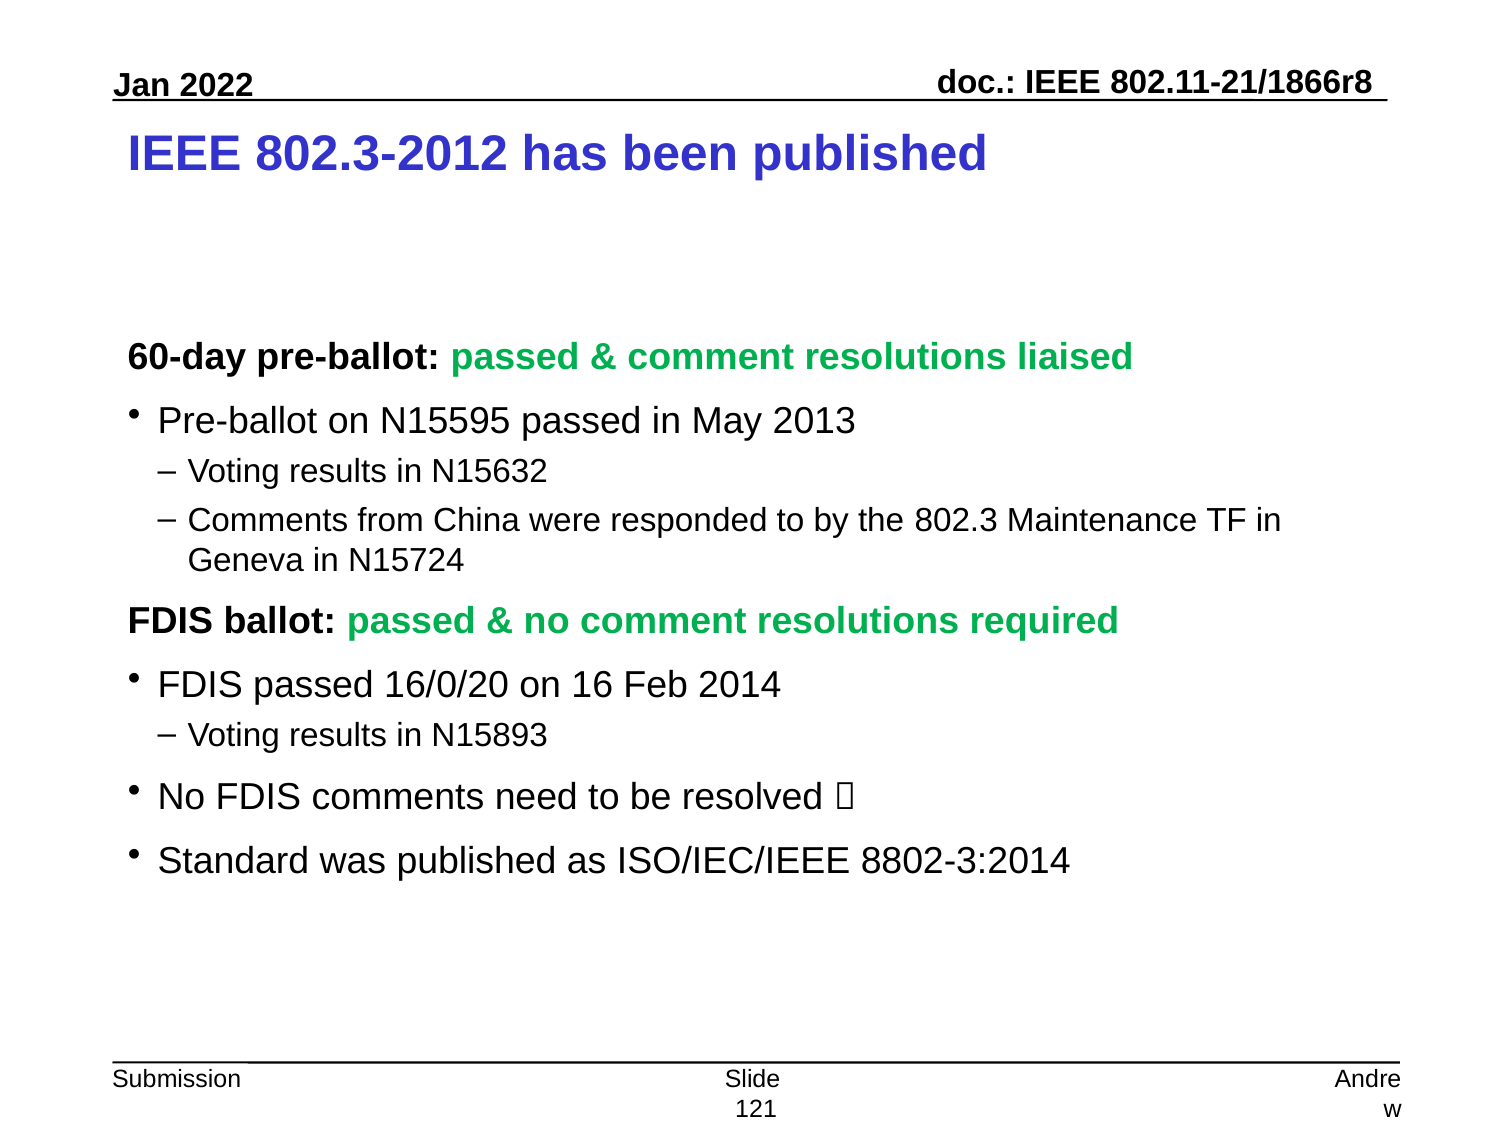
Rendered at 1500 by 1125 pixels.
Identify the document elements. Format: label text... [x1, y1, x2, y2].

list 60-day pre-ballot: passed & comment resolutions liaised Pre-ballot on N15595 passed in May 2013 Voting results in N15632 Comments from China were responded to by the 802.3 Maintenance TF in Geneva in N15724 FDIS ballot: passed & no comment resolutions required FDIS passed 16/0/20 on 16 Feb 2014 Voting results in N15893 No FDIS comments need to be resolved  Standard was published as ISO/IEC/IEEE 8802-3:2014 [112, 324, 1388, 1000]
title IEEE 802.3-2012 has been published [112, 112, 1388, 288]
footer Andrew Myles, Cisco [1320, 1061, 1402, 1093]
slide_number Slide 121 [709, 1061, 803, 1093]
